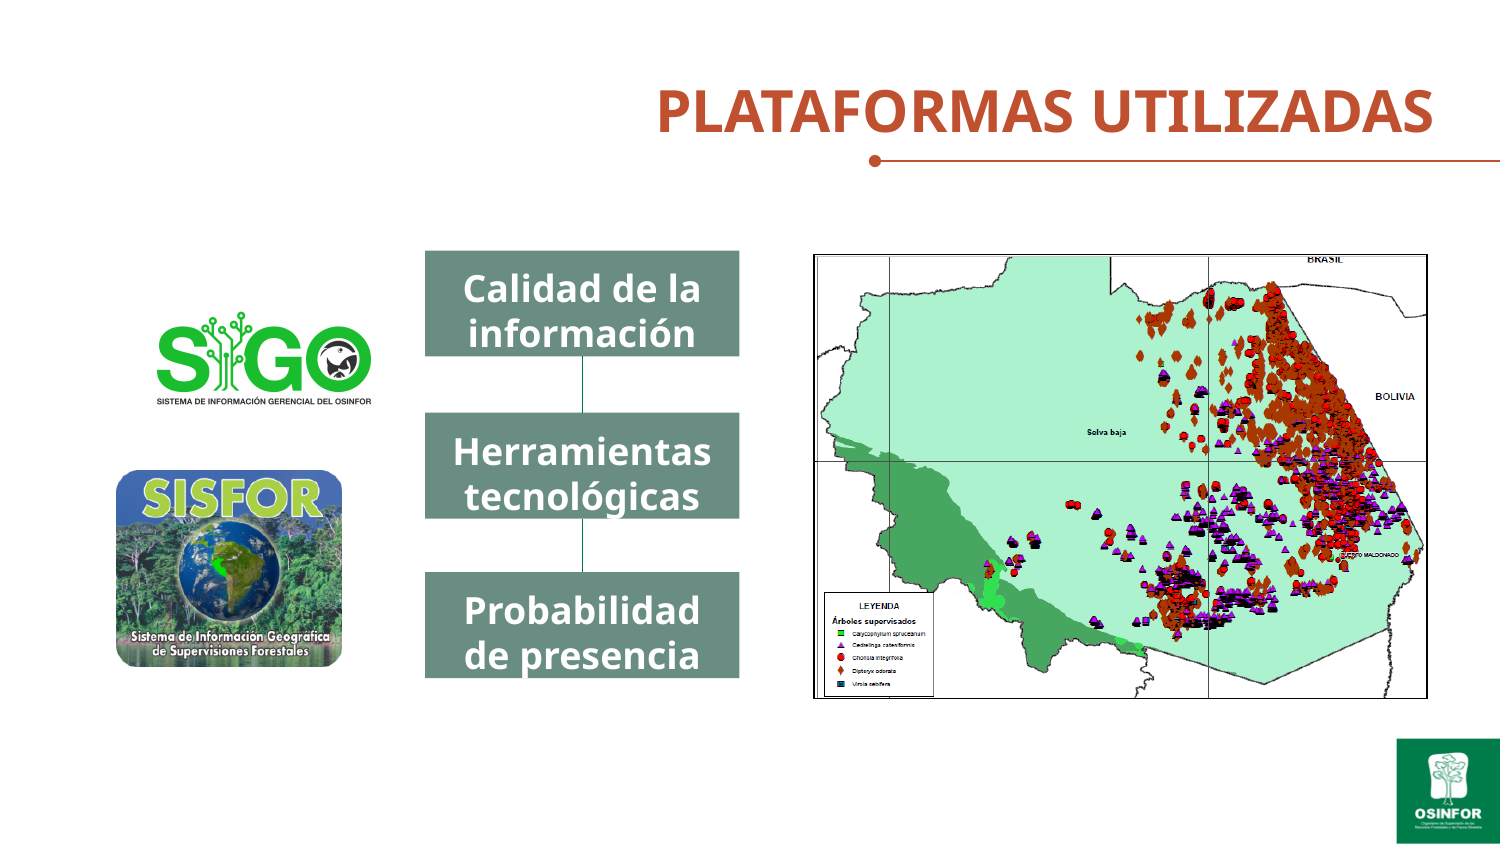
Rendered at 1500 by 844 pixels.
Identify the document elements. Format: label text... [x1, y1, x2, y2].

picture [115, 469, 342, 667]
text_box Calidad de la información [425, 250, 740, 357]
picture [1413, 749, 1484, 833]
picture [814, 254, 1427, 698]
text_box PLATAFORMAS UTILIZADAS [539, 59, 1450, 128]
text_box Probabilidad de presencia [425, 572, 740, 679]
picture [124, 259, 404, 457]
text_box Herramientas tecnológicas [425, 412, 740, 519]
